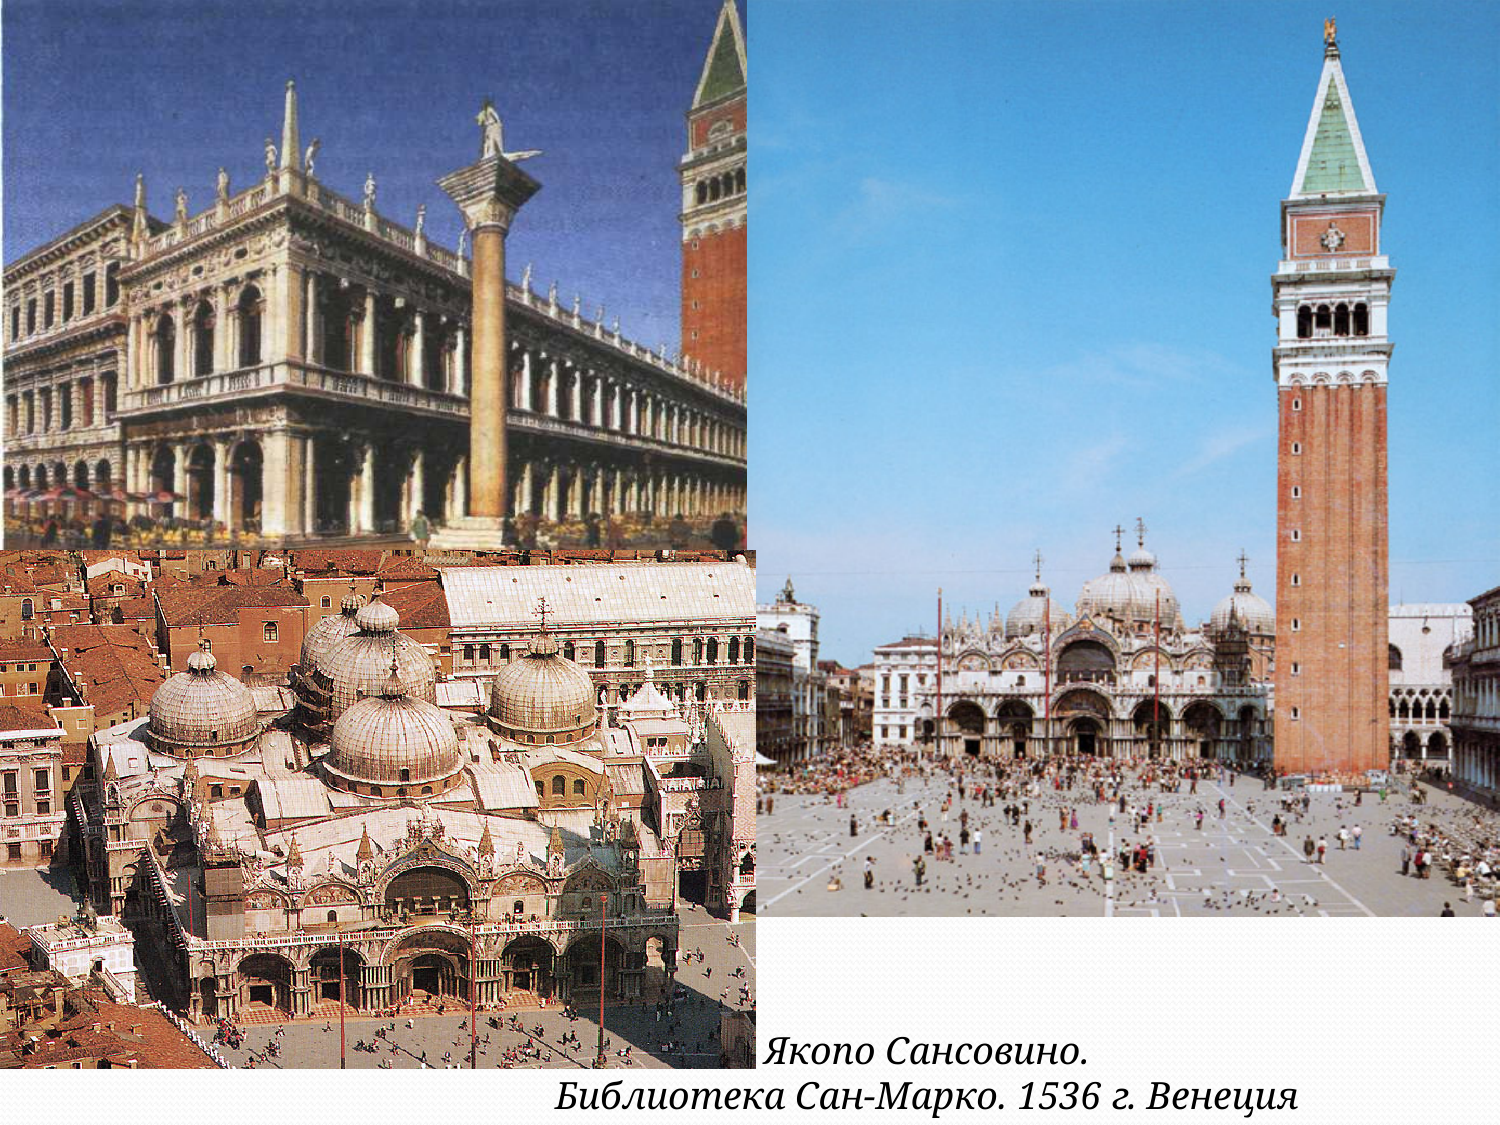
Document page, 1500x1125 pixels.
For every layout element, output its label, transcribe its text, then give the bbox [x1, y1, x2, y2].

text_box Якопо Сансовино. Библиотека Сан-Марко. 1536 г. Венеция [354, 1020, 1500, 1125]
picture [0, 0, 1500, 1069]
